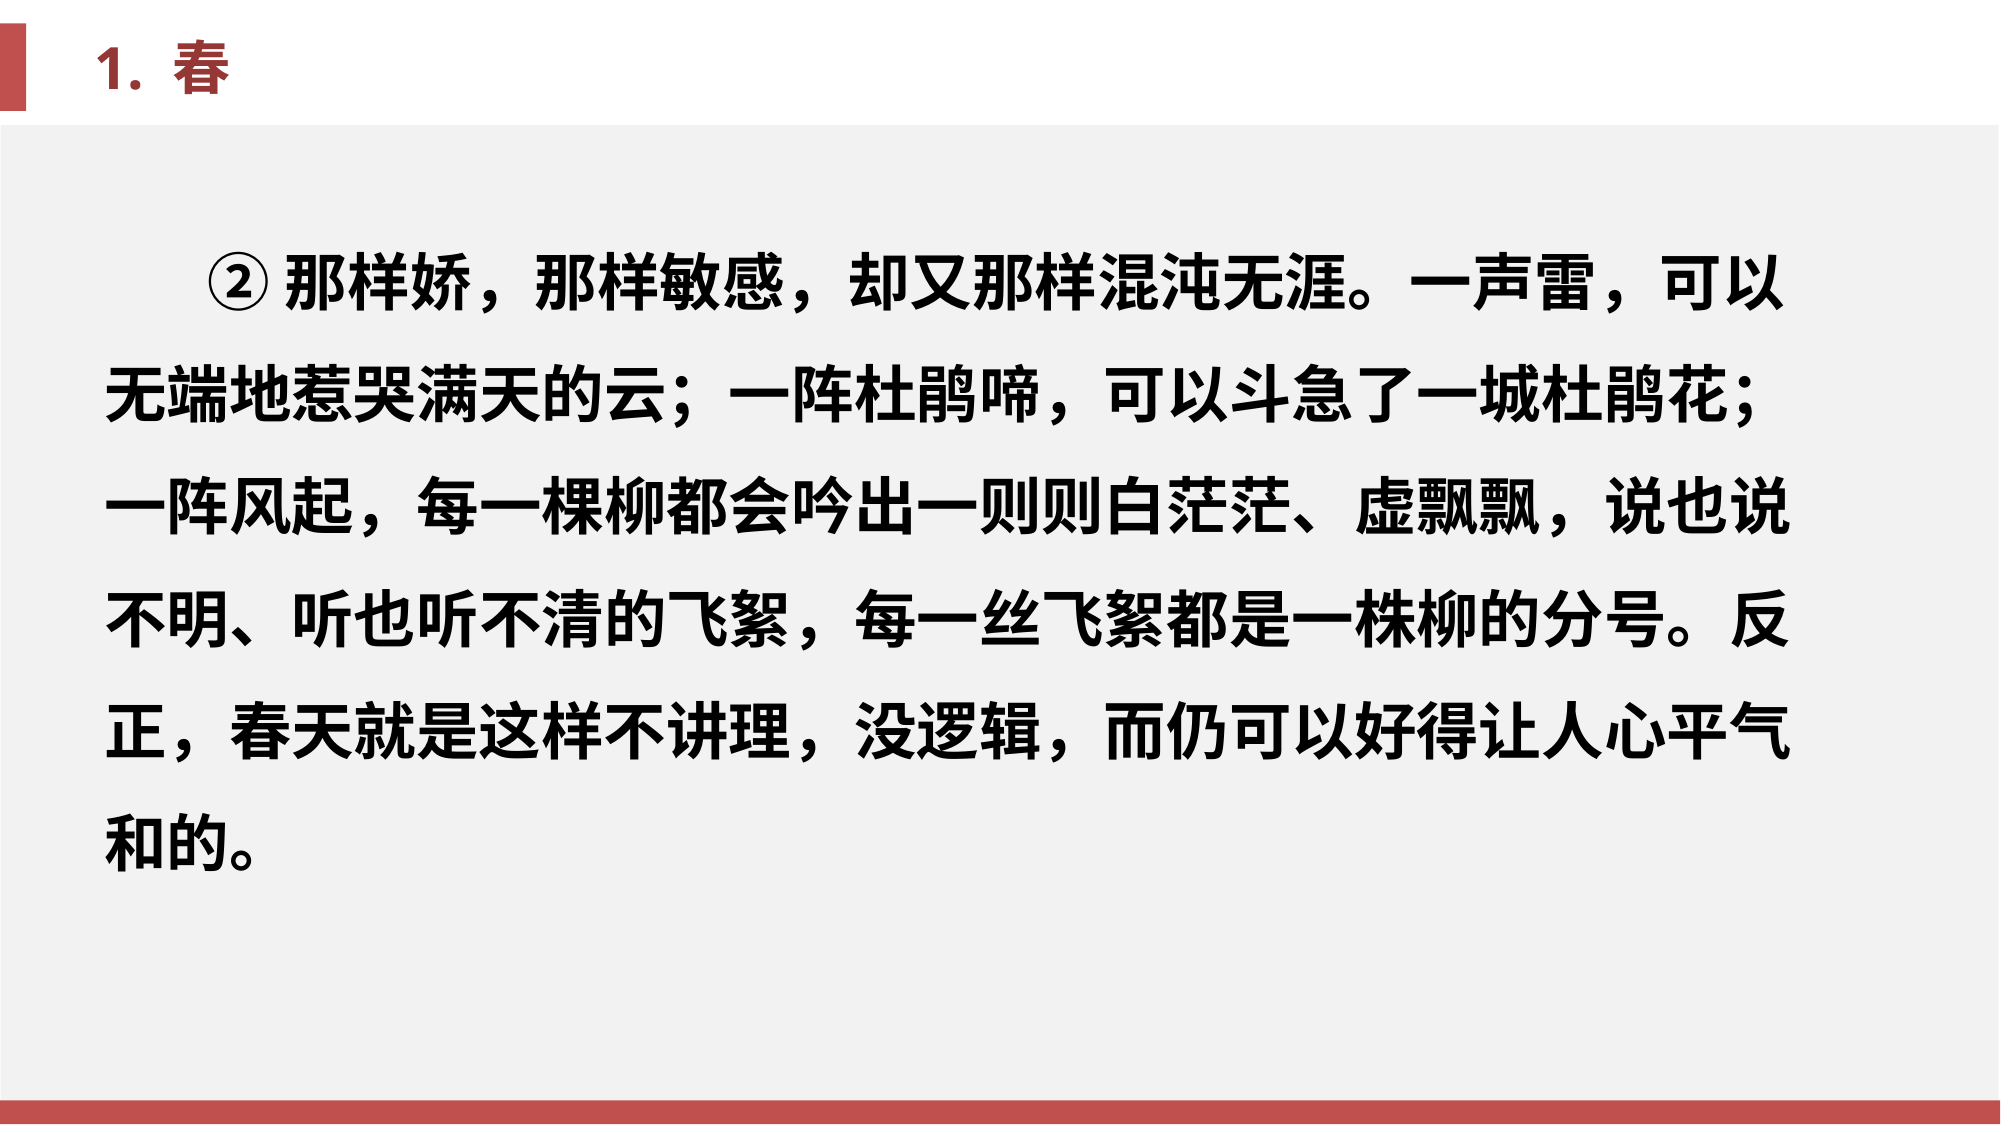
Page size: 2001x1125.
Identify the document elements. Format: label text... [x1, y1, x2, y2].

text_box ②那样娇，那样敏感，却又那样混沌无涯。一声雷，可以无端地惹哭满天的云；一阵杜鹃啼，可以斗急了一城杜鹃花；一阵风起，每一棵柳都会吟出一则则白茫茫、虚飘飘，说也说不明、听也听不清的飞絮，每一丝飞絮都是一株柳的分号。反正，春天就是这样不讲理，没逻辑，而仍可以好得让人心平气和的。 [89, 197, 1860, 887]
